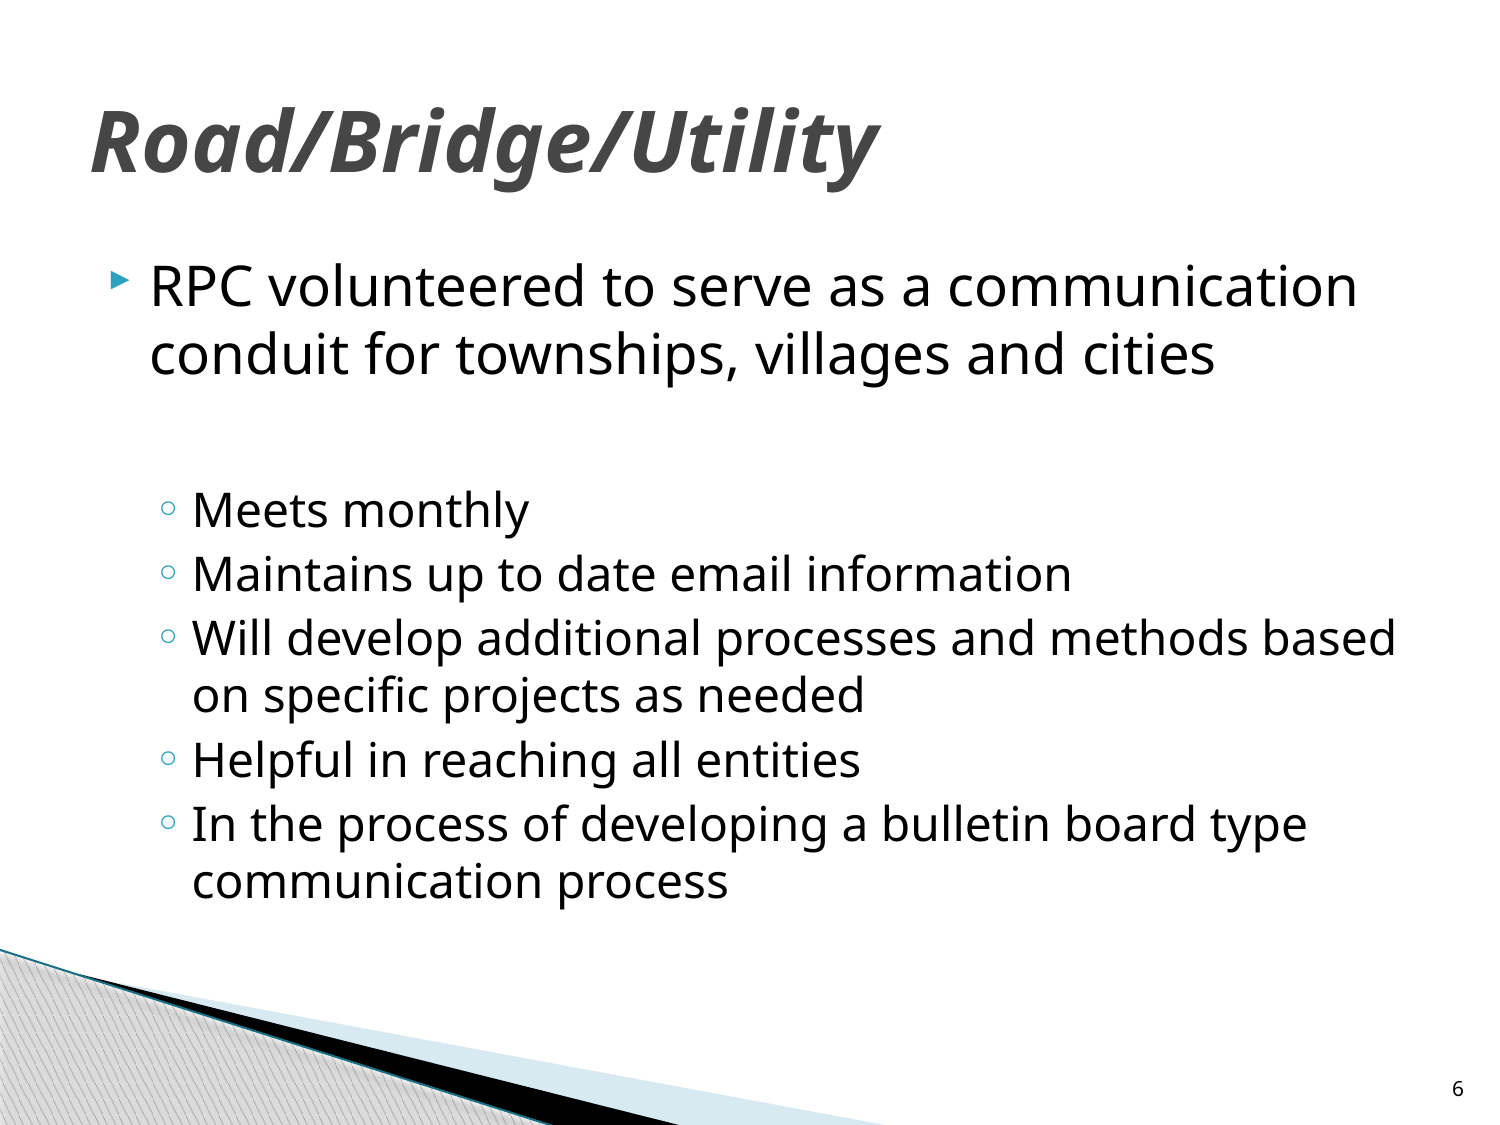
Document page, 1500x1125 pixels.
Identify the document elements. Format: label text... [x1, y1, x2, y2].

list RPC volunteered to serve as a communication conduit for townships, villages and cities Meets monthly Maintains up to date email information Will develop additional processes and methods based on specific projects as needed Helpful in reaching all entities In the process of developing a bulletin board type communication process [75, 243, 1425, 986]
slide_number 6 [1418, 1051, 1479, 1112]
title Road/Bridge/Utility [75, 45, 1425, 233]
